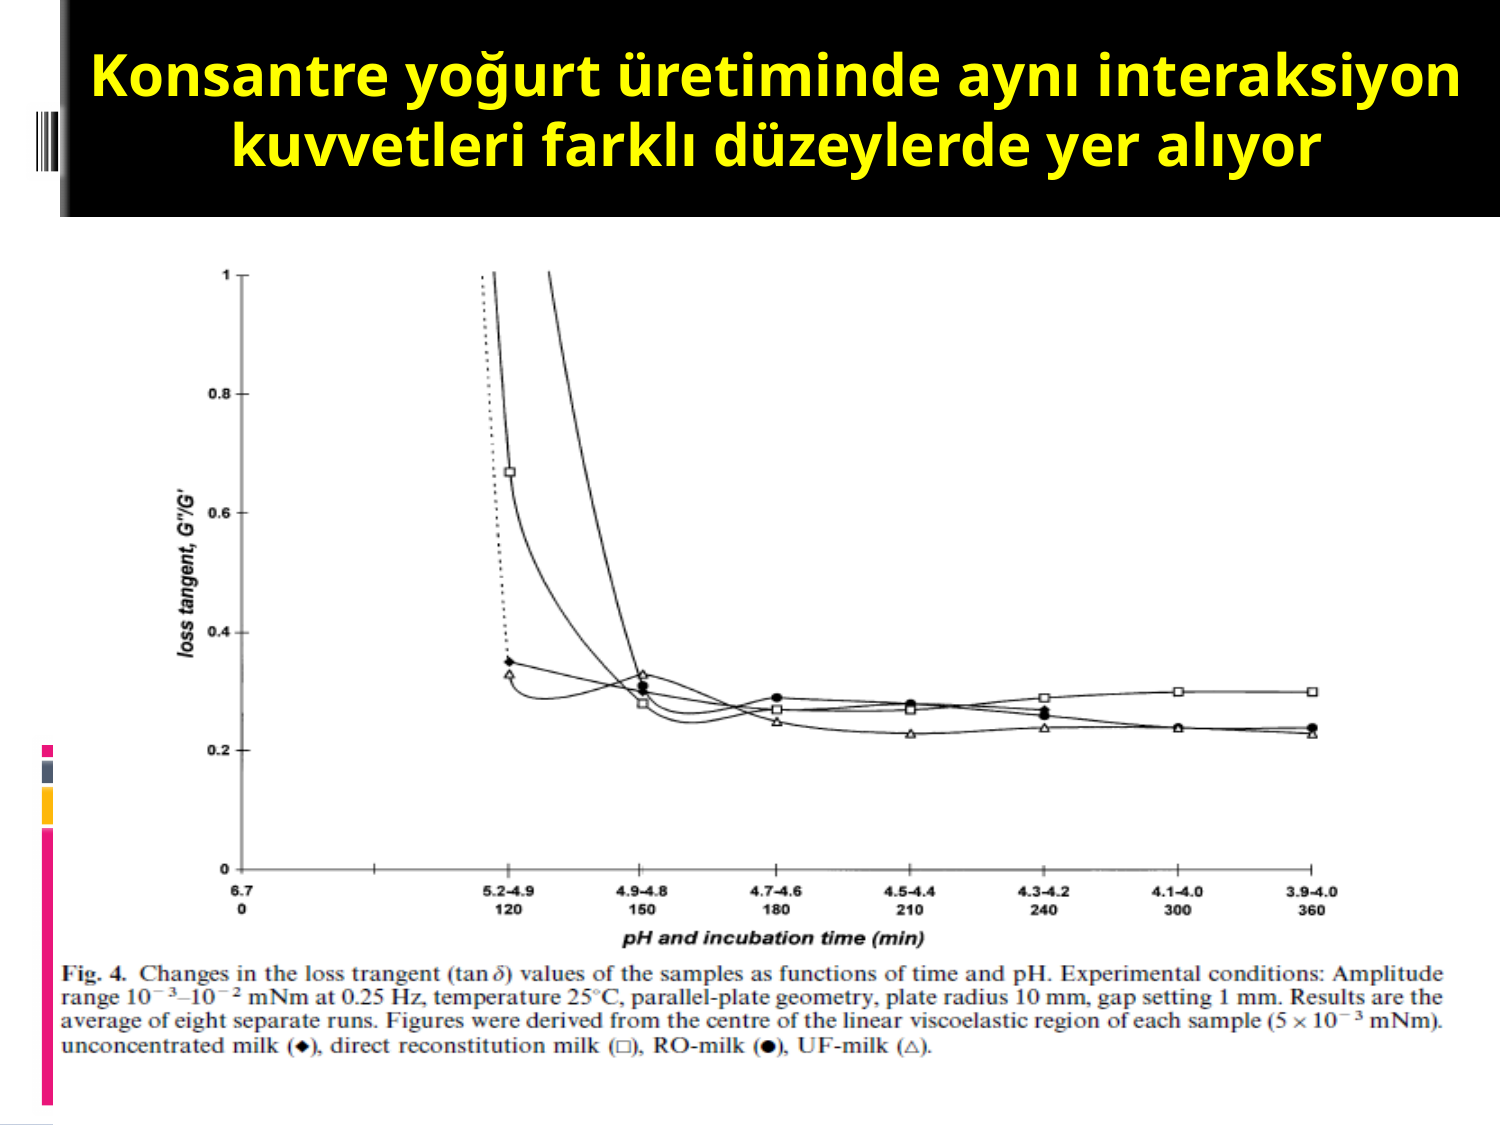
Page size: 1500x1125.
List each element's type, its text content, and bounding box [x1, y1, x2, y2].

picture [52, 216, 1500, 1125]
text_box Konsantre yoğurt üretiminde aynı interaksiyon kuvvetleri farklı düzeylerde yer alıyor [53, 30, 1500, 186]
